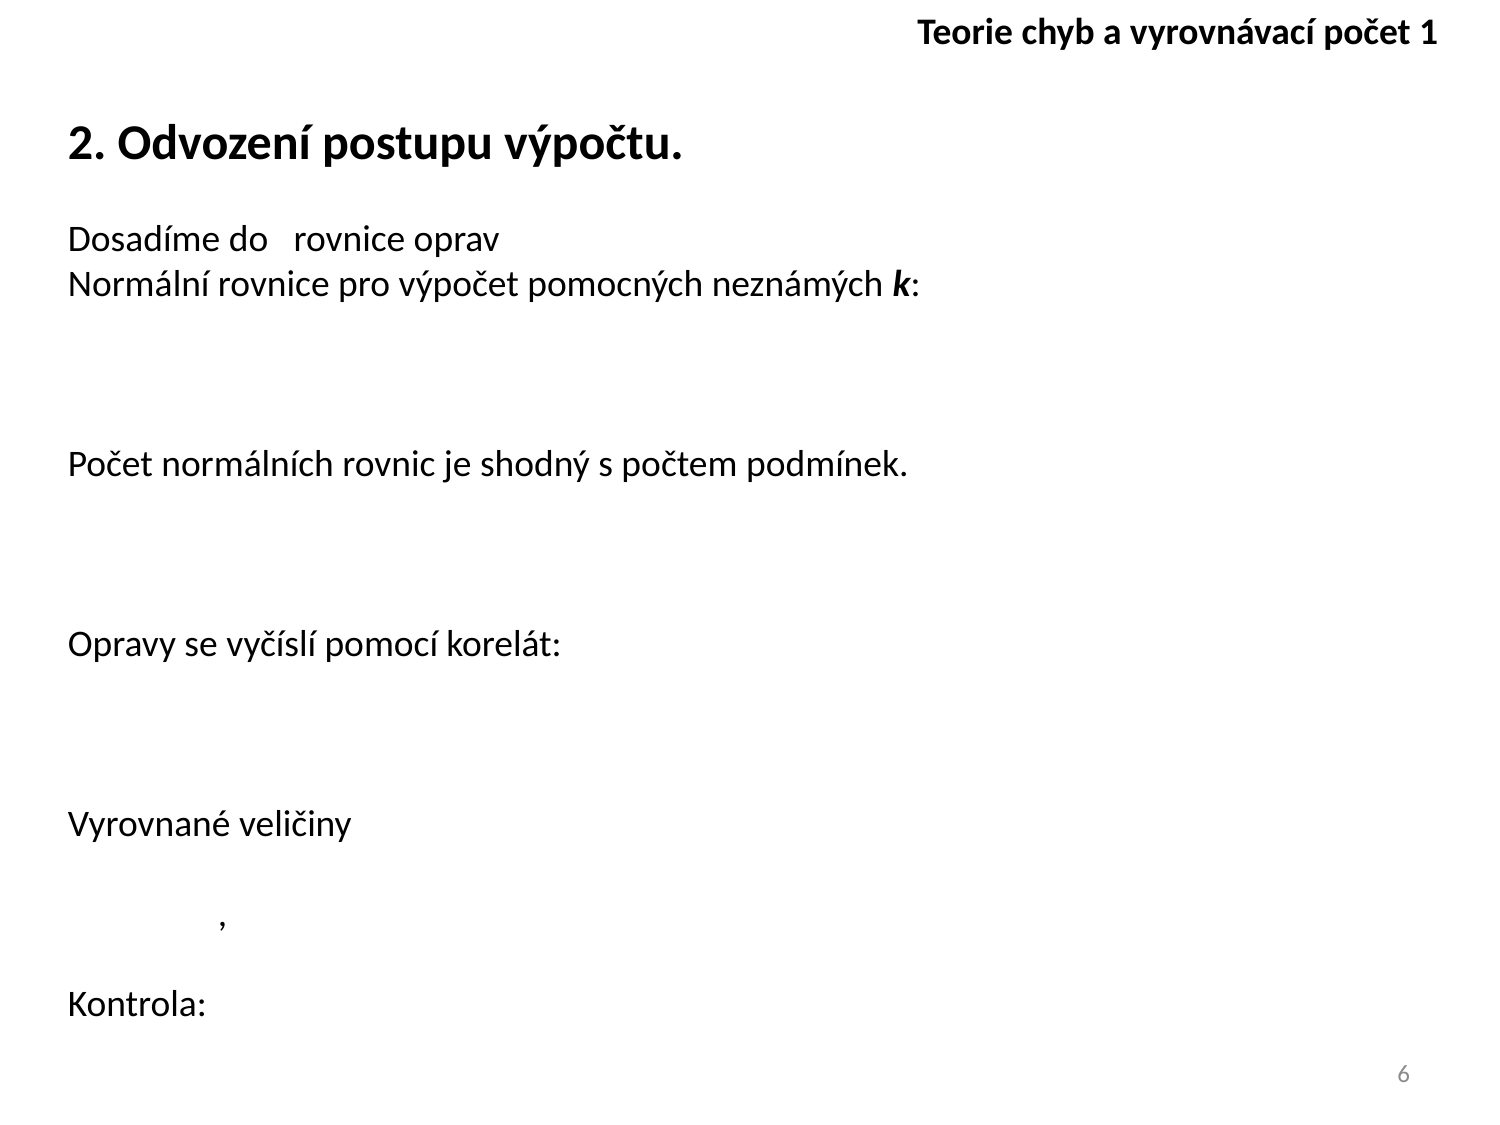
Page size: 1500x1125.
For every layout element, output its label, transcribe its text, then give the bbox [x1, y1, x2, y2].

slide_number 6 [1074, 1042, 1425, 1103]
text_box Teorie chyb a vyrovnávací počet 1 [856, 0, 1500, 60]
